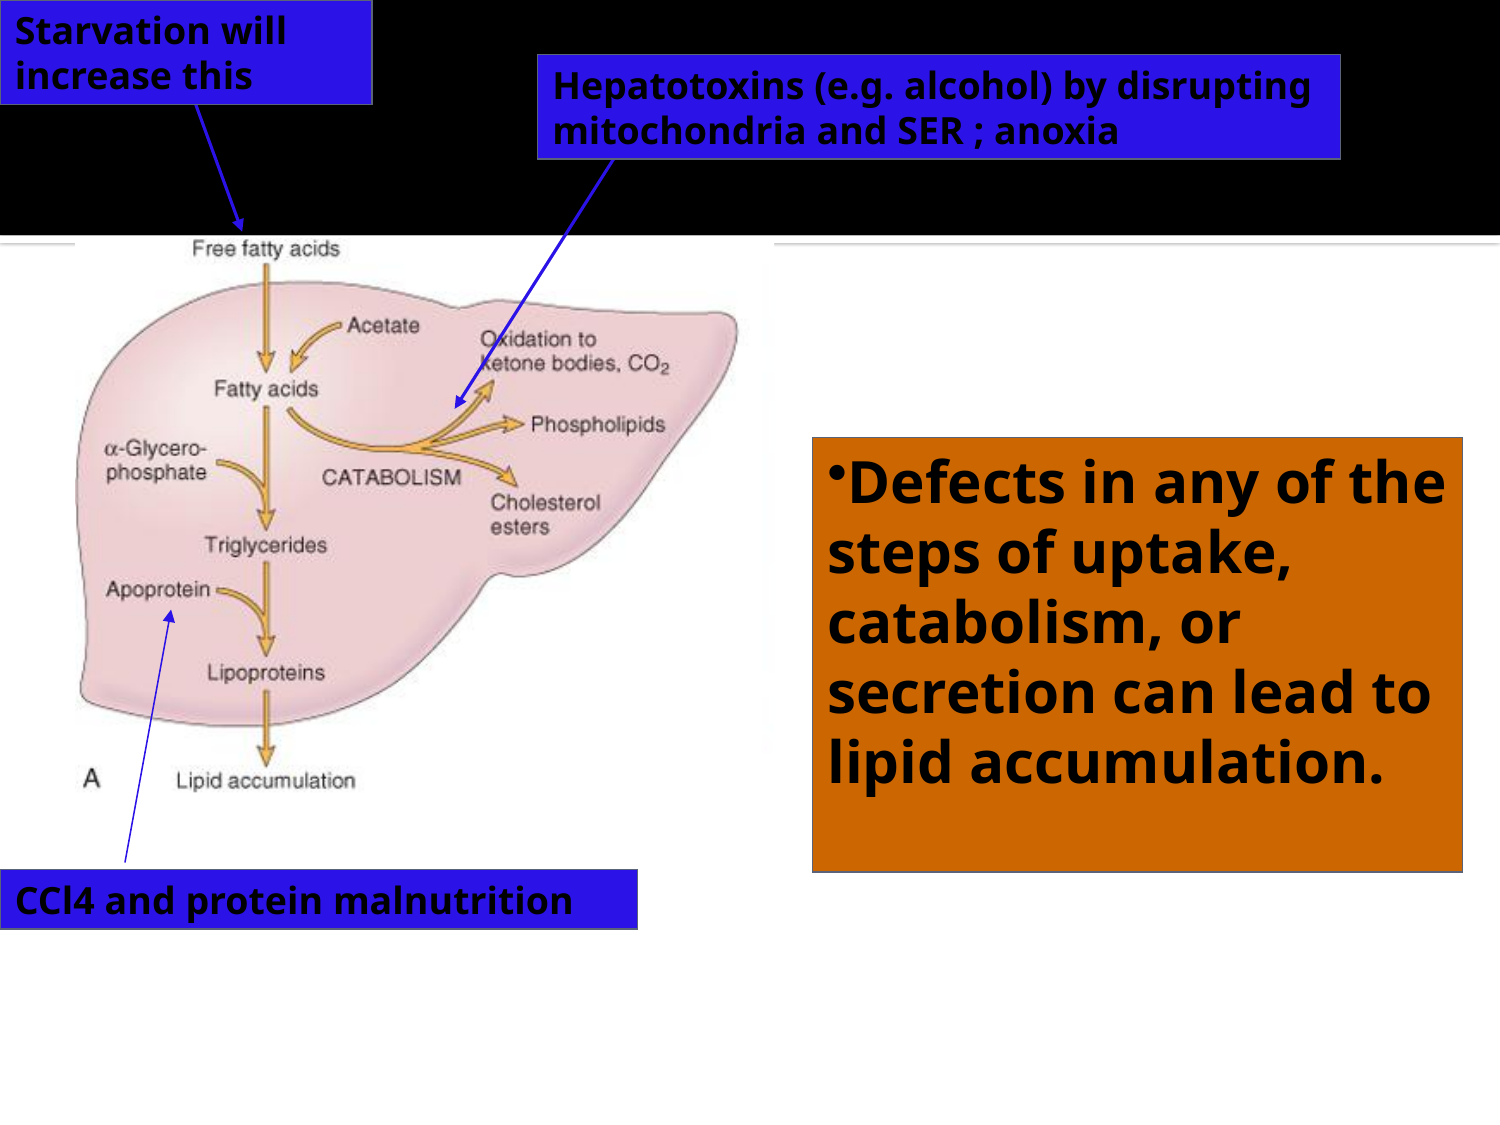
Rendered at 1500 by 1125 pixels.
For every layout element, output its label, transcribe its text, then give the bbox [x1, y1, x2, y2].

text_box [195, 105, 244, 232]
text_box Starvation will increase this [0, 0, 373, 105]
text_box Hepatotoxins (e.g. alcohol) by disrupting mitochondria and SER ; anoxia [537, 54, 1341, 160]
text_box CCl4 and protein malnutrition [0, 869, 638, 930]
text_box Defects in any of the steps of uptake, catabolism, or secretion can lead to lipid accumulation. [812, 437, 1463, 873]
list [74, 238, 775, 806]
